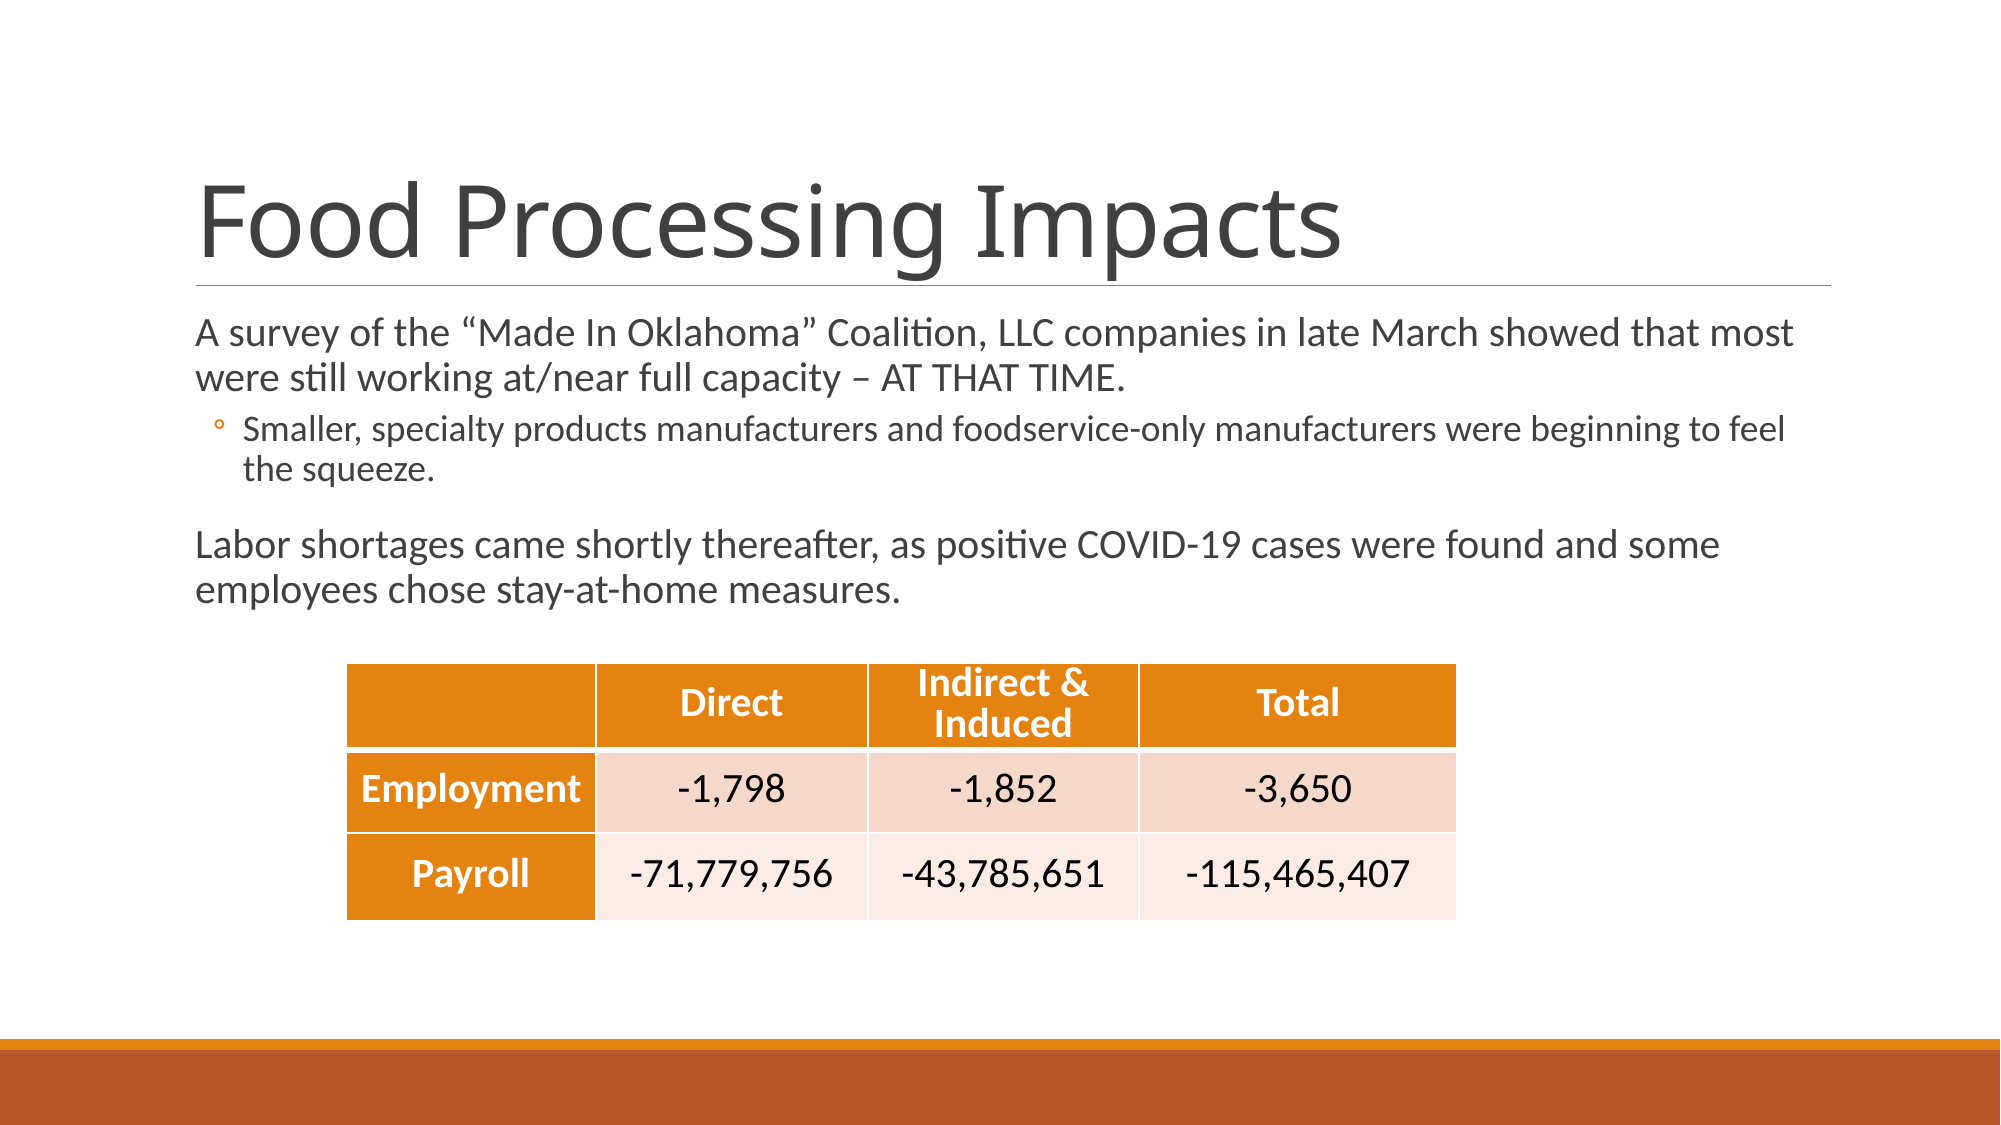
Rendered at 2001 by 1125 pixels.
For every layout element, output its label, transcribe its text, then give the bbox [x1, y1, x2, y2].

list A survey of the “Made In Oklahoma” Coalition, LLC companies in late March showed that most were still working at/near full capacity – AT THAT TIME. Smaller, specialty products manufacturers and foodservice-only manufacturers were beginning to feel the squeeze. Labor shortages came shortly thereafter, as positive COVID-19 cases were found and some employees chose stay-at-home measures. [180, 302, 1830, 963]
table_header Indirect & Induced [869, 664, 1138, 747]
table_header [347, 664, 595, 747]
table_cell -1,852 [869, 753, 1138, 832]
table_cell Payroll [347, 834, 595, 920]
table_header Total [1140, 664, 1456, 747]
table_cell Employment [347, 753, 595, 832]
title Food Processing Impacts [180, 47, 1830, 285]
table_cell -1,798 [597, 753, 867, 832]
table_cell -115,465,407 [1140, 834, 1456, 920]
table_cell -3,650 [1140, 753, 1456, 832]
table_header Direct [597, 664, 867, 747]
table_cell -71,779,756 [597, 834, 867, 920]
table_cell -43,785,651 [869, 834, 1138, 920]
